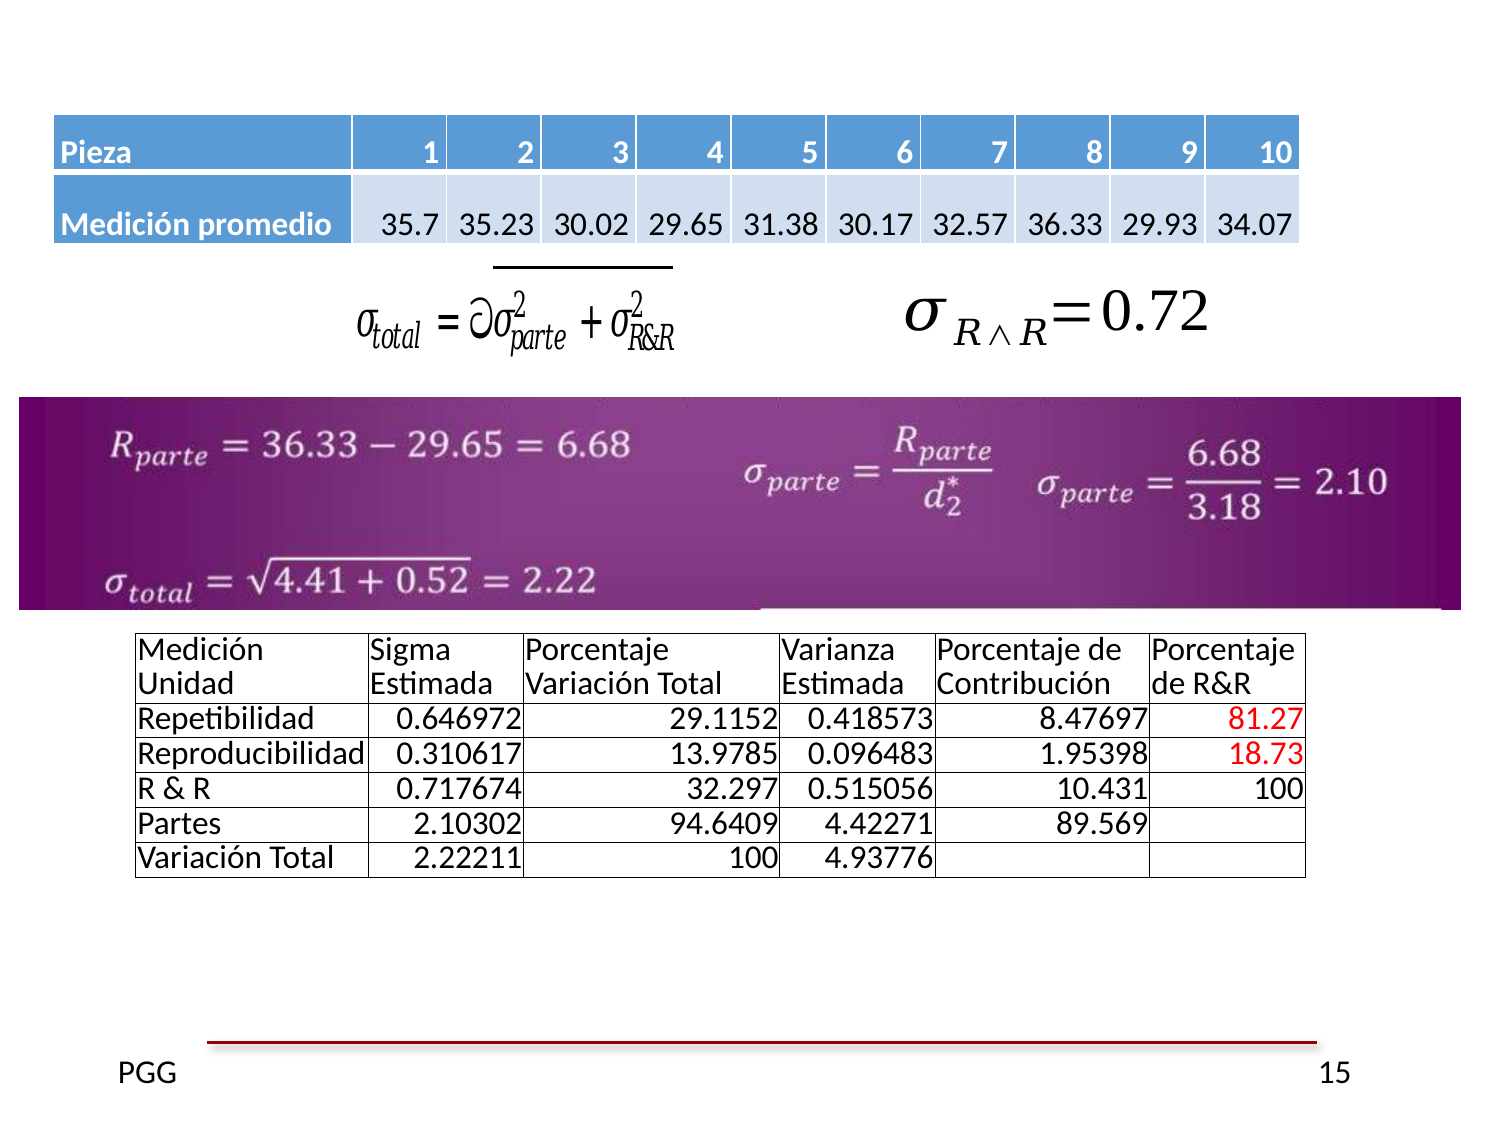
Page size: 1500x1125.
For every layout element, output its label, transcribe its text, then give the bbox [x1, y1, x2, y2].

picture [19, 255, 1461, 610]
table_cell Estimada [780, 668, 935, 703]
table_cell 0.096483 [780, 738, 935, 772]
table_header 10 [1206, 115, 1299, 169]
table_cell [1150, 808, 1305, 842]
table_header Porcentaje de [936, 634, 1149, 668]
table_cell [1150, 843, 1305, 877]
table_cell 100 [524, 843, 779, 877]
table_cell 8.47697 [936, 704, 1149, 737]
table_cell Partes [136, 808, 368, 842]
table_cell Medición promedio [54, 175, 351, 243]
table_header 8 [1016, 115, 1109, 169]
table_header Porcentaje [1150, 634, 1305, 668]
table_cell Repetibilidad [136, 704, 368, 737]
table_cell 4.42271 [780, 808, 935, 842]
table_header 9 [1111, 115, 1204, 169]
table_header Pieza [54, 115, 351, 169]
table_cell 0.418573 [780, 704, 935, 737]
table_cell 18.73 [1150, 738, 1305, 772]
table_cell 89.569 [936, 808, 1149, 842]
table_cell Reproducibilidad [136, 738, 368, 772]
table_cell Contribución [936, 668, 1149, 703]
table_header Medición [136, 634, 368, 668]
table_cell 32.297 [524, 773, 779, 807]
table_header 5 [732, 115, 825, 169]
table_cell 100 [1150, 773, 1305, 807]
table_header 3 [542, 115, 635, 169]
table_cell 10.431 [936, 773, 1149, 807]
table_cell 0.717674 [369, 773, 523, 807]
table_cell 94.6409 [524, 808, 779, 842]
table_header 2 [447, 115, 540, 169]
table_cell Variación Total [524, 668, 779, 703]
table_cell 2.22211 [369, 843, 523, 877]
table_cell 30.02 [542, 175, 635, 243]
table_cell 35.7 [353, 175, 446, 243]
table_cell 0.646972 [369, 704, 523, 737]
table_header Porcentaje [524, 634, 779, 668]
table_cell 36.33 [1016, 175, 1109, 243]
table_cell 2.10302 [369, 808, 523, 842]
table_cell 29.65 [637, 175, 730, 243]
table_cell 32.57 [921, 175, 1014, 243]
table_cell 34.07 [1206, 175, 1299, 243]
table_cell [936, 843, 1149, 877]
table_cell 81.27 [1150, 704, 1305, 737]
table_cell Variación Total [136, 843, 368, 877]
table_cell 0.310617 [369, 738, 523, 772]
table_cell 29.93 [1111, 175, 1204, 243]
table_header 6 [827, 115, 920, 169]
table_cell Unidad [136, 668, 368, 703]
table_cell 4.93776 [780, 843, 935, 877]
table_cell 30.17 [827, 175, 920, 243]
table_cell 35.23 [447, 175, 540, 243]
table_header 4 [637, 115, 730, 169]
table_cell 0.515056 [780, 773, 935, 807]
table_header Sigma [369, 634, 523, 668]
table_cell 31.38 [732, 175, 825, 243]
table_header 7 [921, 115, 1014, 169]
table_cell 29.1152 [524, 704, 779, 737]
table_cell R & R [136, 773, 368, 807]
table_cell de R&R [1150, 668, 1305, 703]
table_cell 1.95398 [936, 738, 1149, 772]
table_cell 13.9785 [524, 738, 779, 772]
table_cell Estimada [369, 668, 523, 703]
table_header Varianza [780, 634, 935, 668]
table_header 1 [353, 115, 446, 169]
